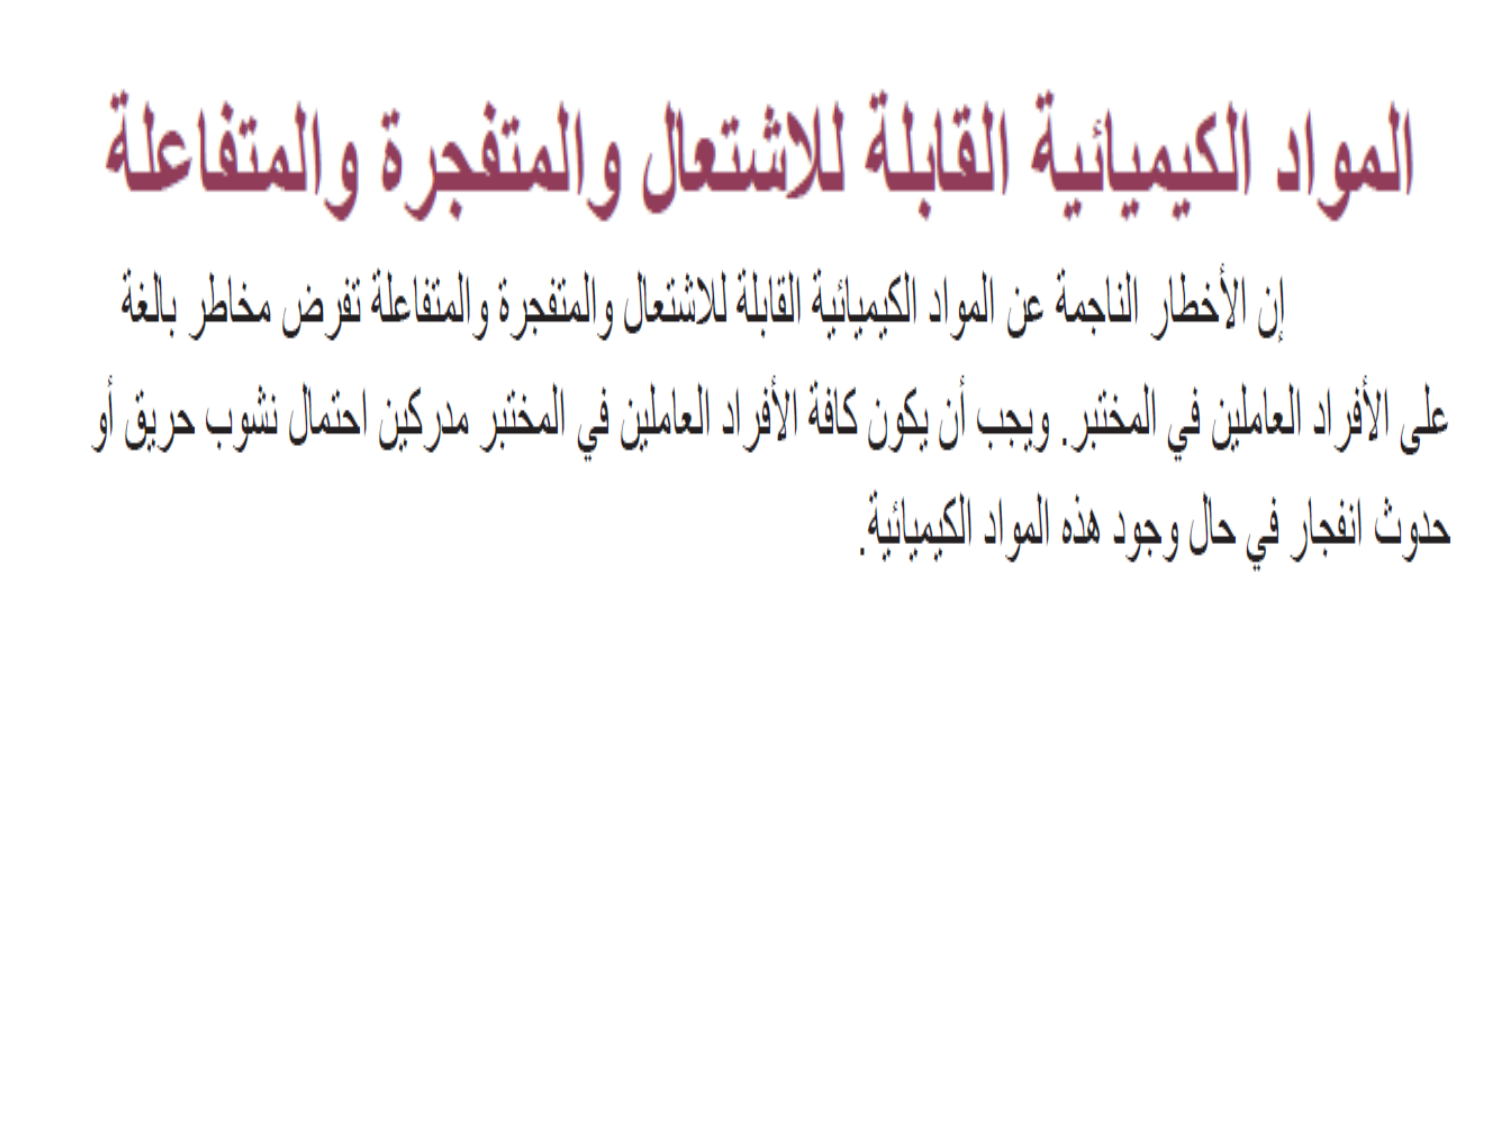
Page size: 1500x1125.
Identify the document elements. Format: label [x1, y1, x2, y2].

picture [70, 34, 1466, 594]
